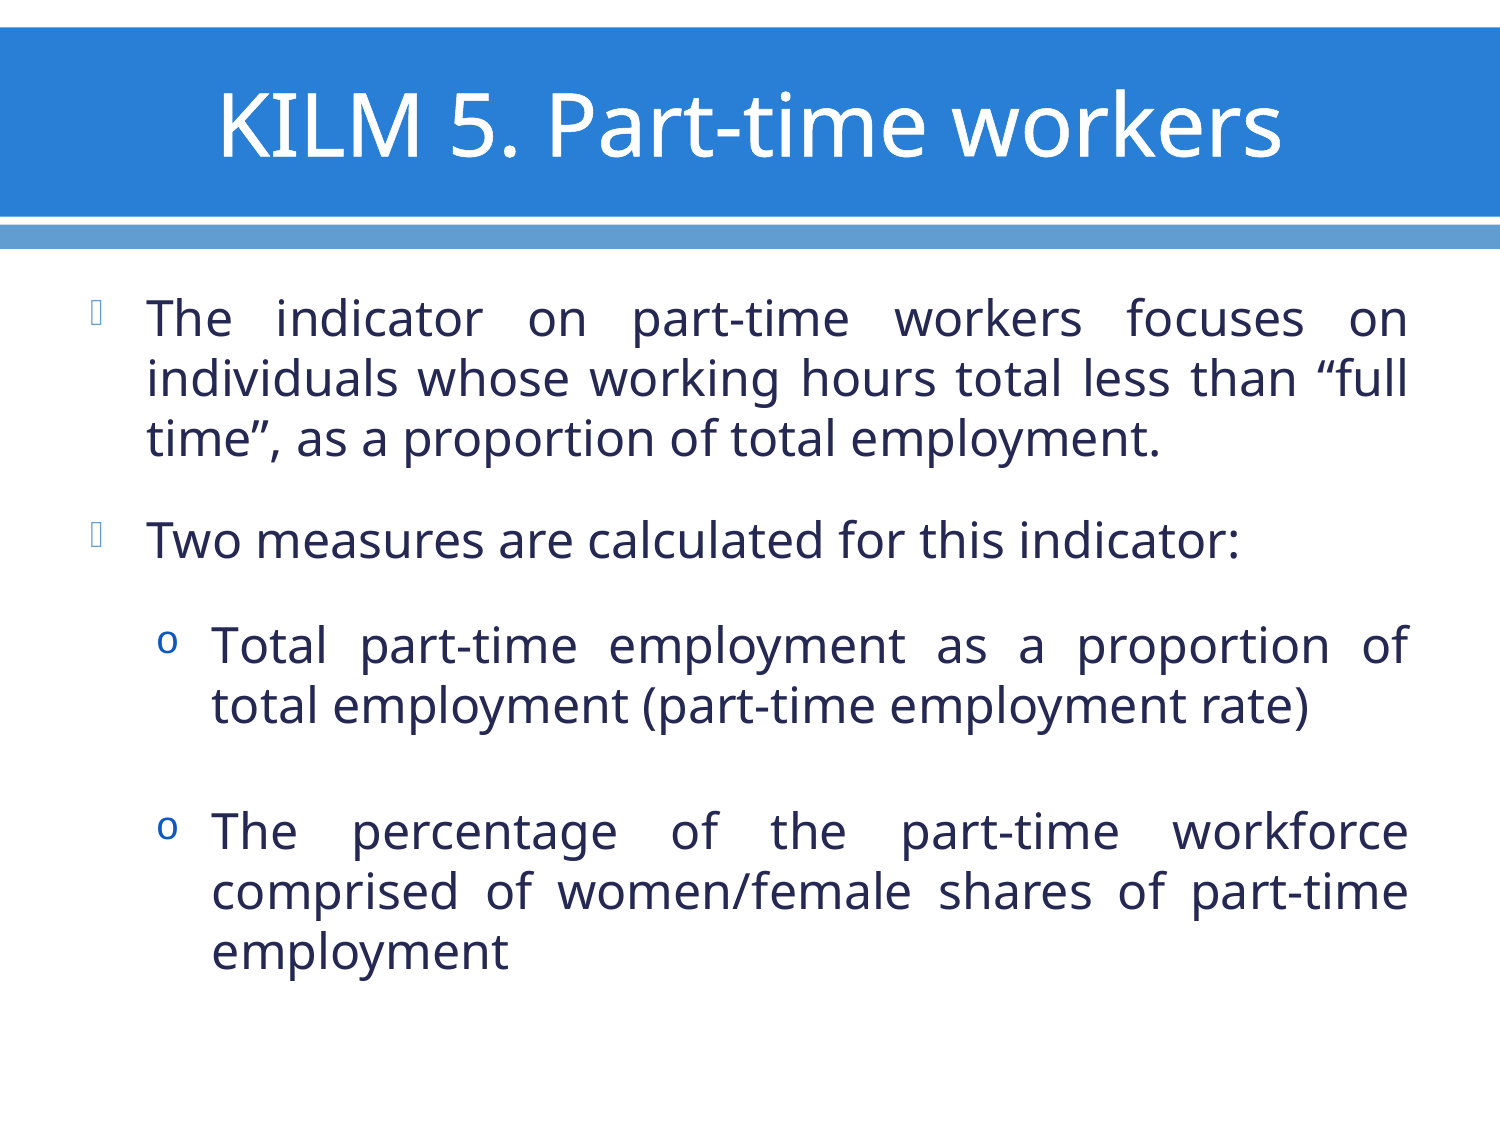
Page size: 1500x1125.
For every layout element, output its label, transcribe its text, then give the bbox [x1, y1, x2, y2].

title KILM 5. Part-time workers [75, 29, 1425, 213]
list The indicator on part-time workers focuses on individuals whose working hours total less than “full time”, as a proportion of total employment. Two measures are calculated for this indicator: Total part-time employment as a proportion of total employment (part-time employment rate) The percentage of the part-time workforce comprised of women/female shares of part-time employment [75, 278, 1425, 1035]
